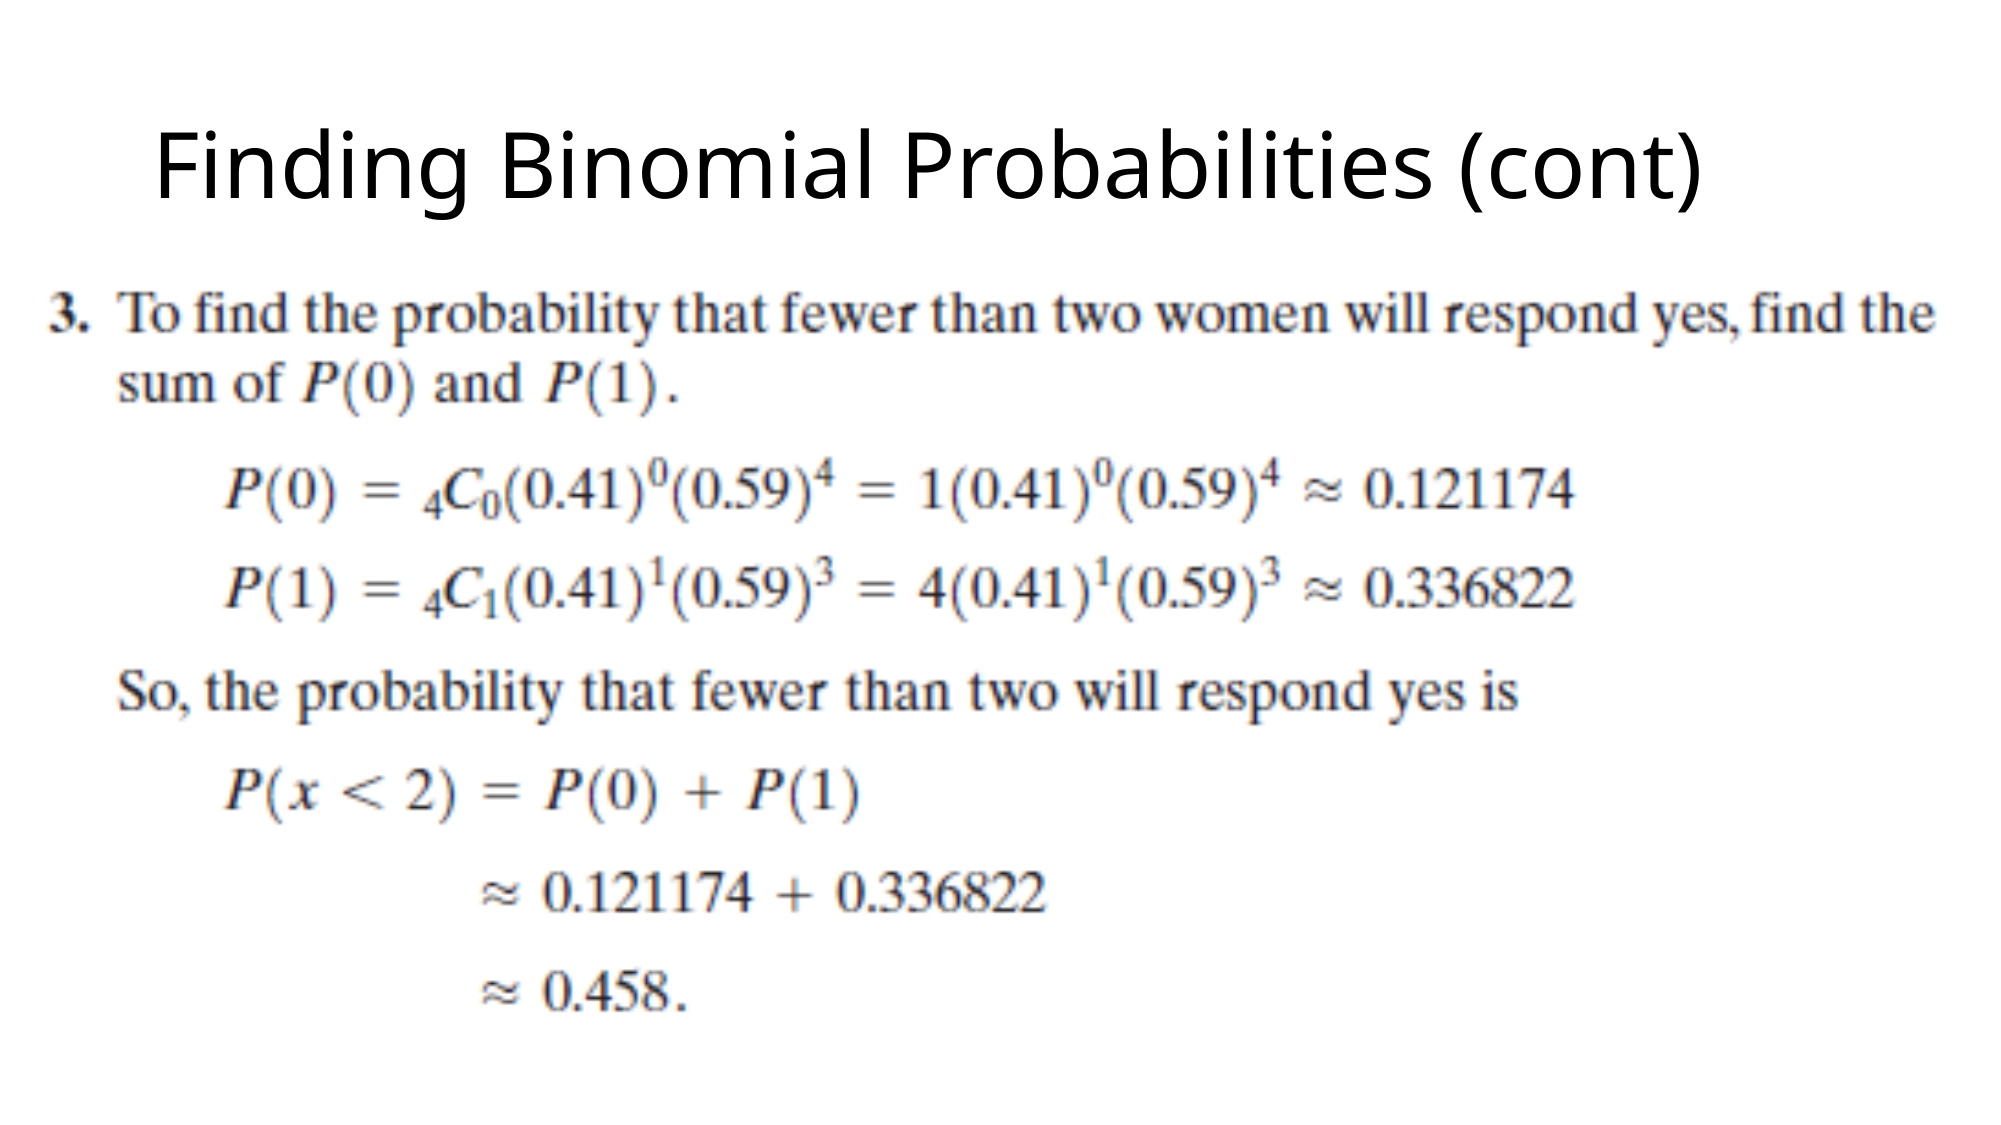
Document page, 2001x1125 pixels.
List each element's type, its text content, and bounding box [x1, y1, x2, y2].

title Finding Binomial Probabilities (cont) [137, 59, 1863, 275]
picture [41, 275, 1959, 1038]
